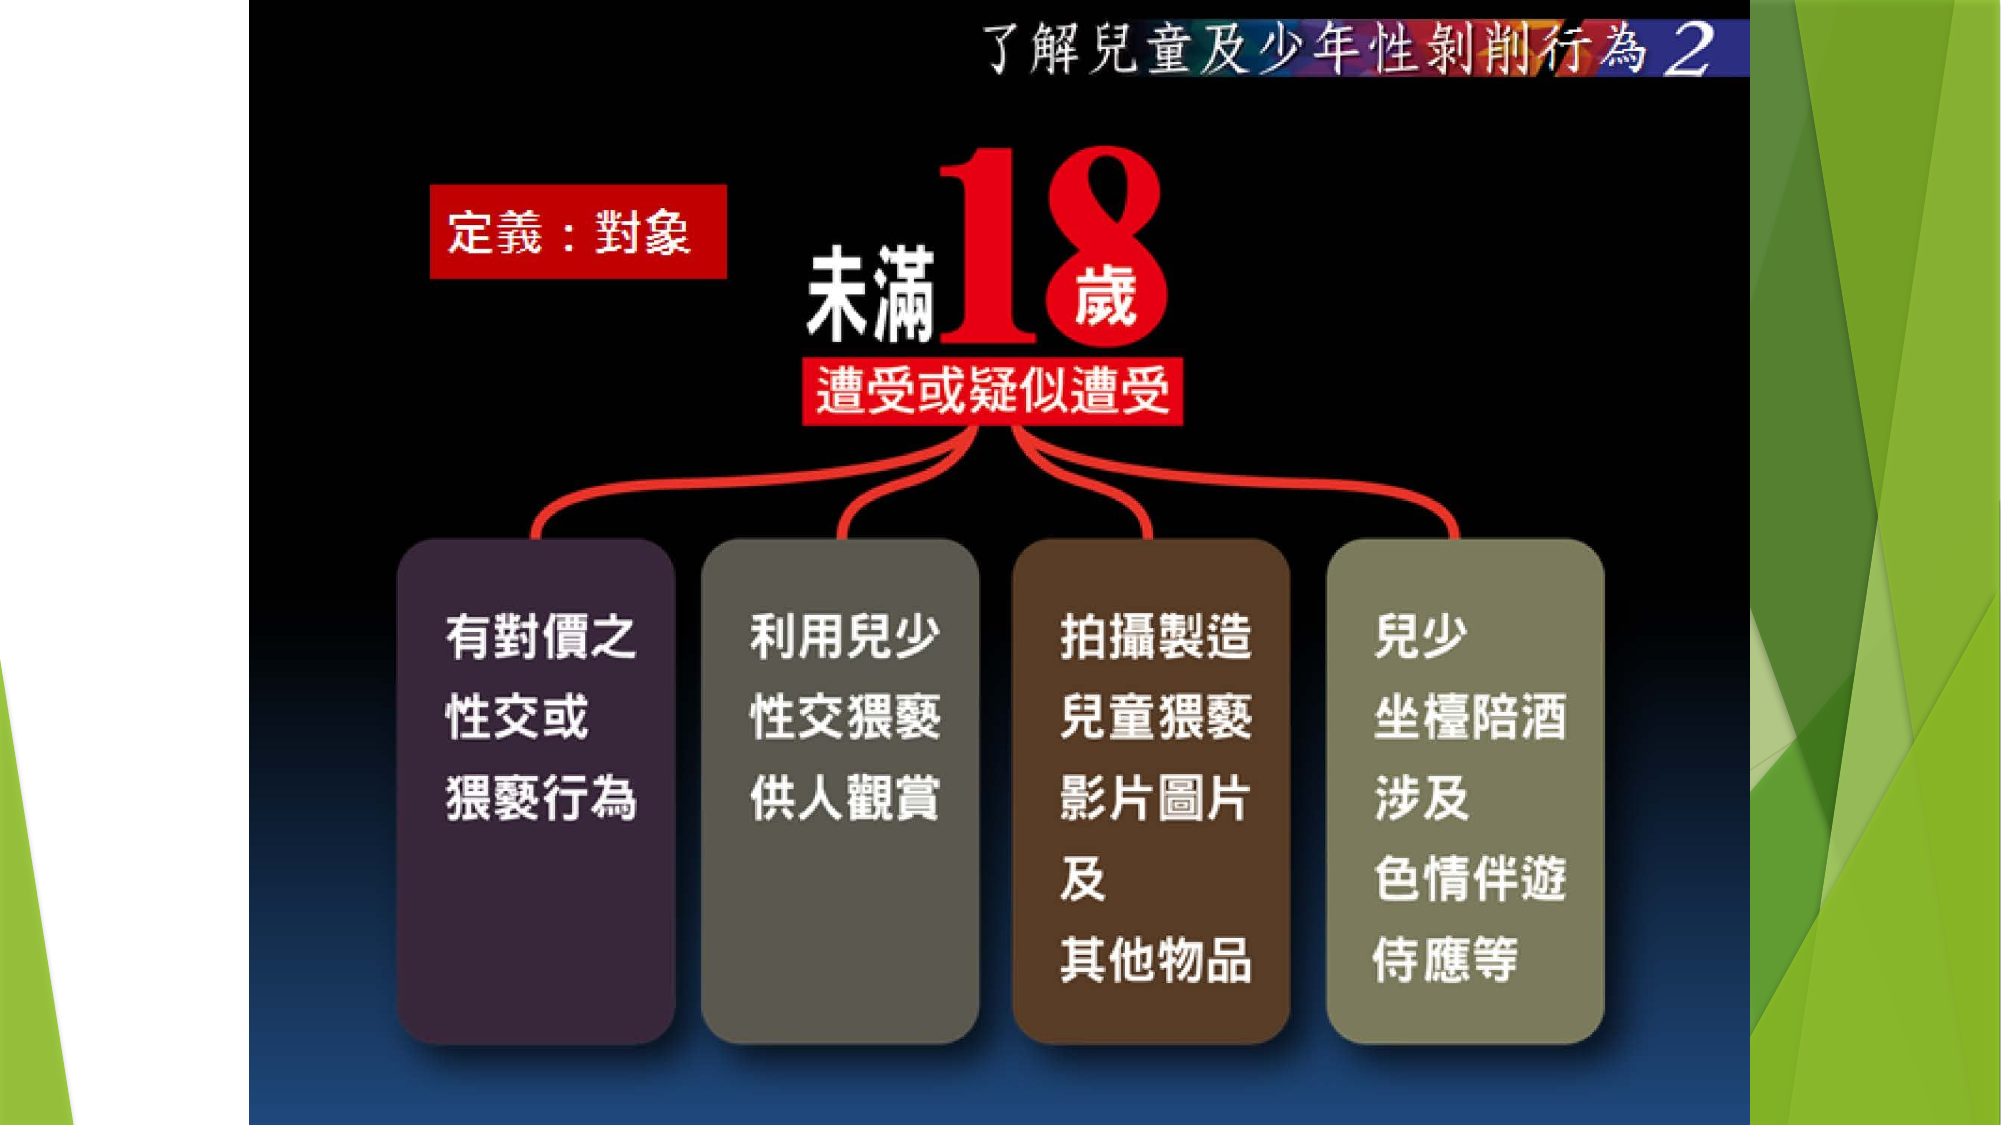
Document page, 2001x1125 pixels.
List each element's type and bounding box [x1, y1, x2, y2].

picture [249, 0, 1751, 1125]
